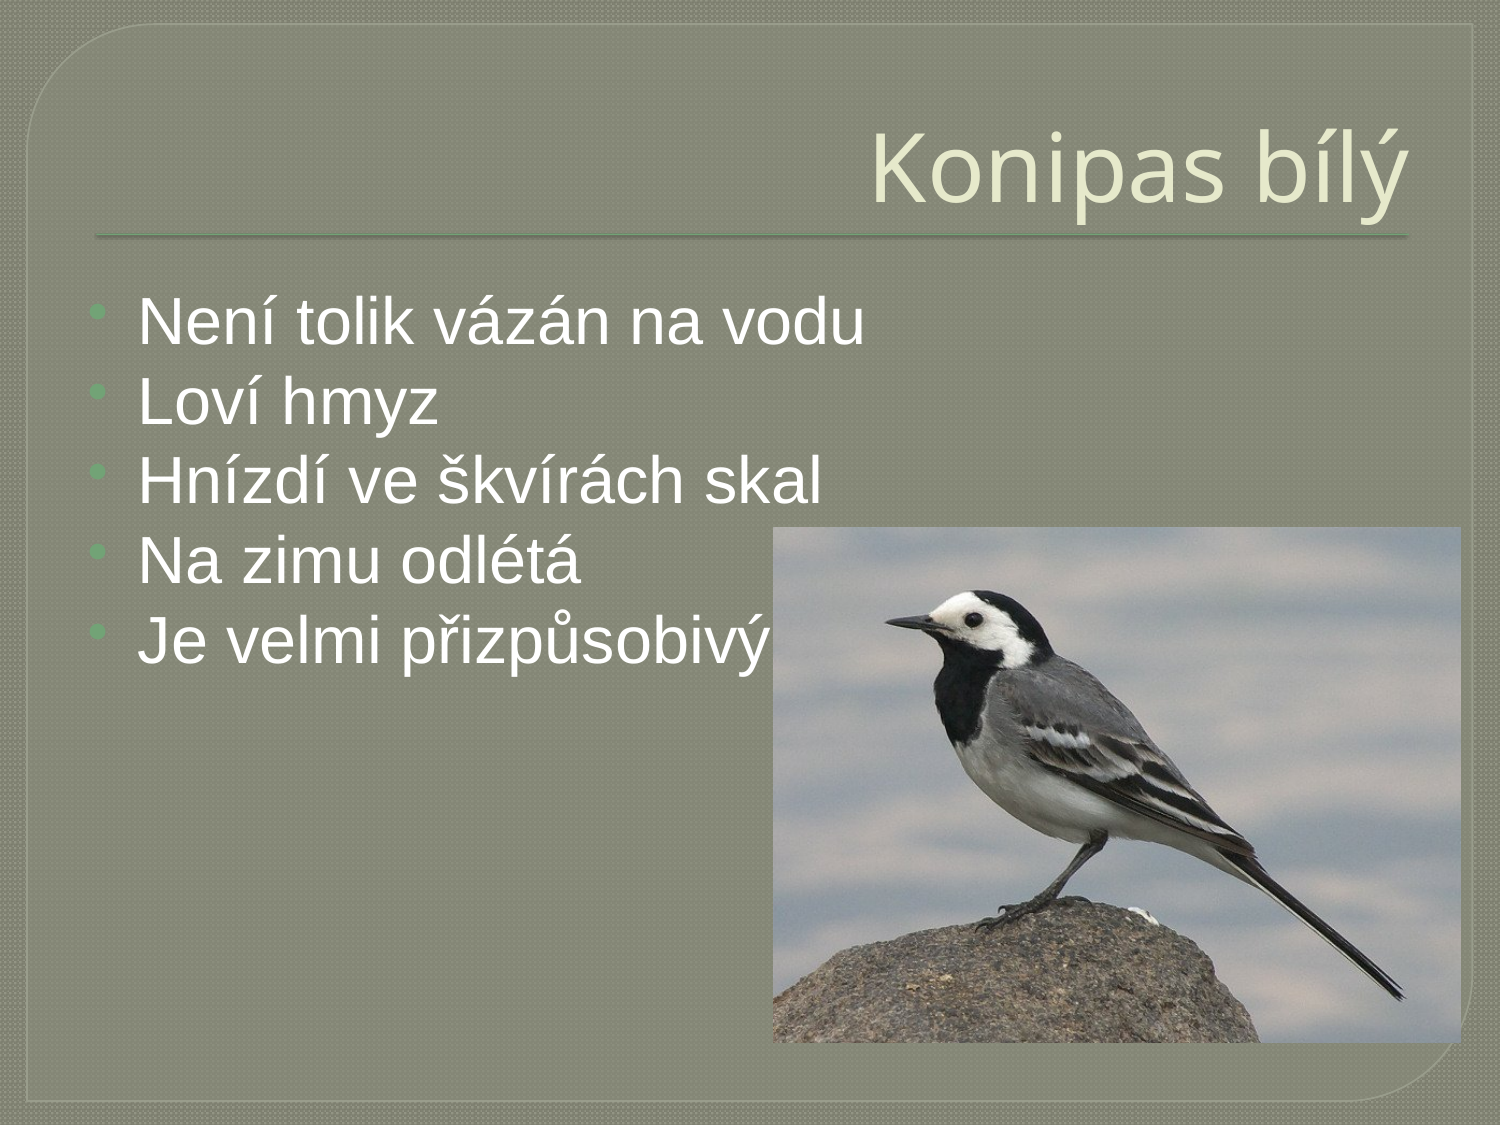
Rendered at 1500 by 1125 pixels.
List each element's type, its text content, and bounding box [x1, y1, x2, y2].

list Není tolik vázán na vodu Loví hmyz Hnízdí ve škvírách skal Na zimu odlétá Je velmi přizpůsobivý [75, 270, 1425, 1013]
picture [773, 527, 1462, 1044]
title Konipas bílý [75, 41, 1425, 230]
